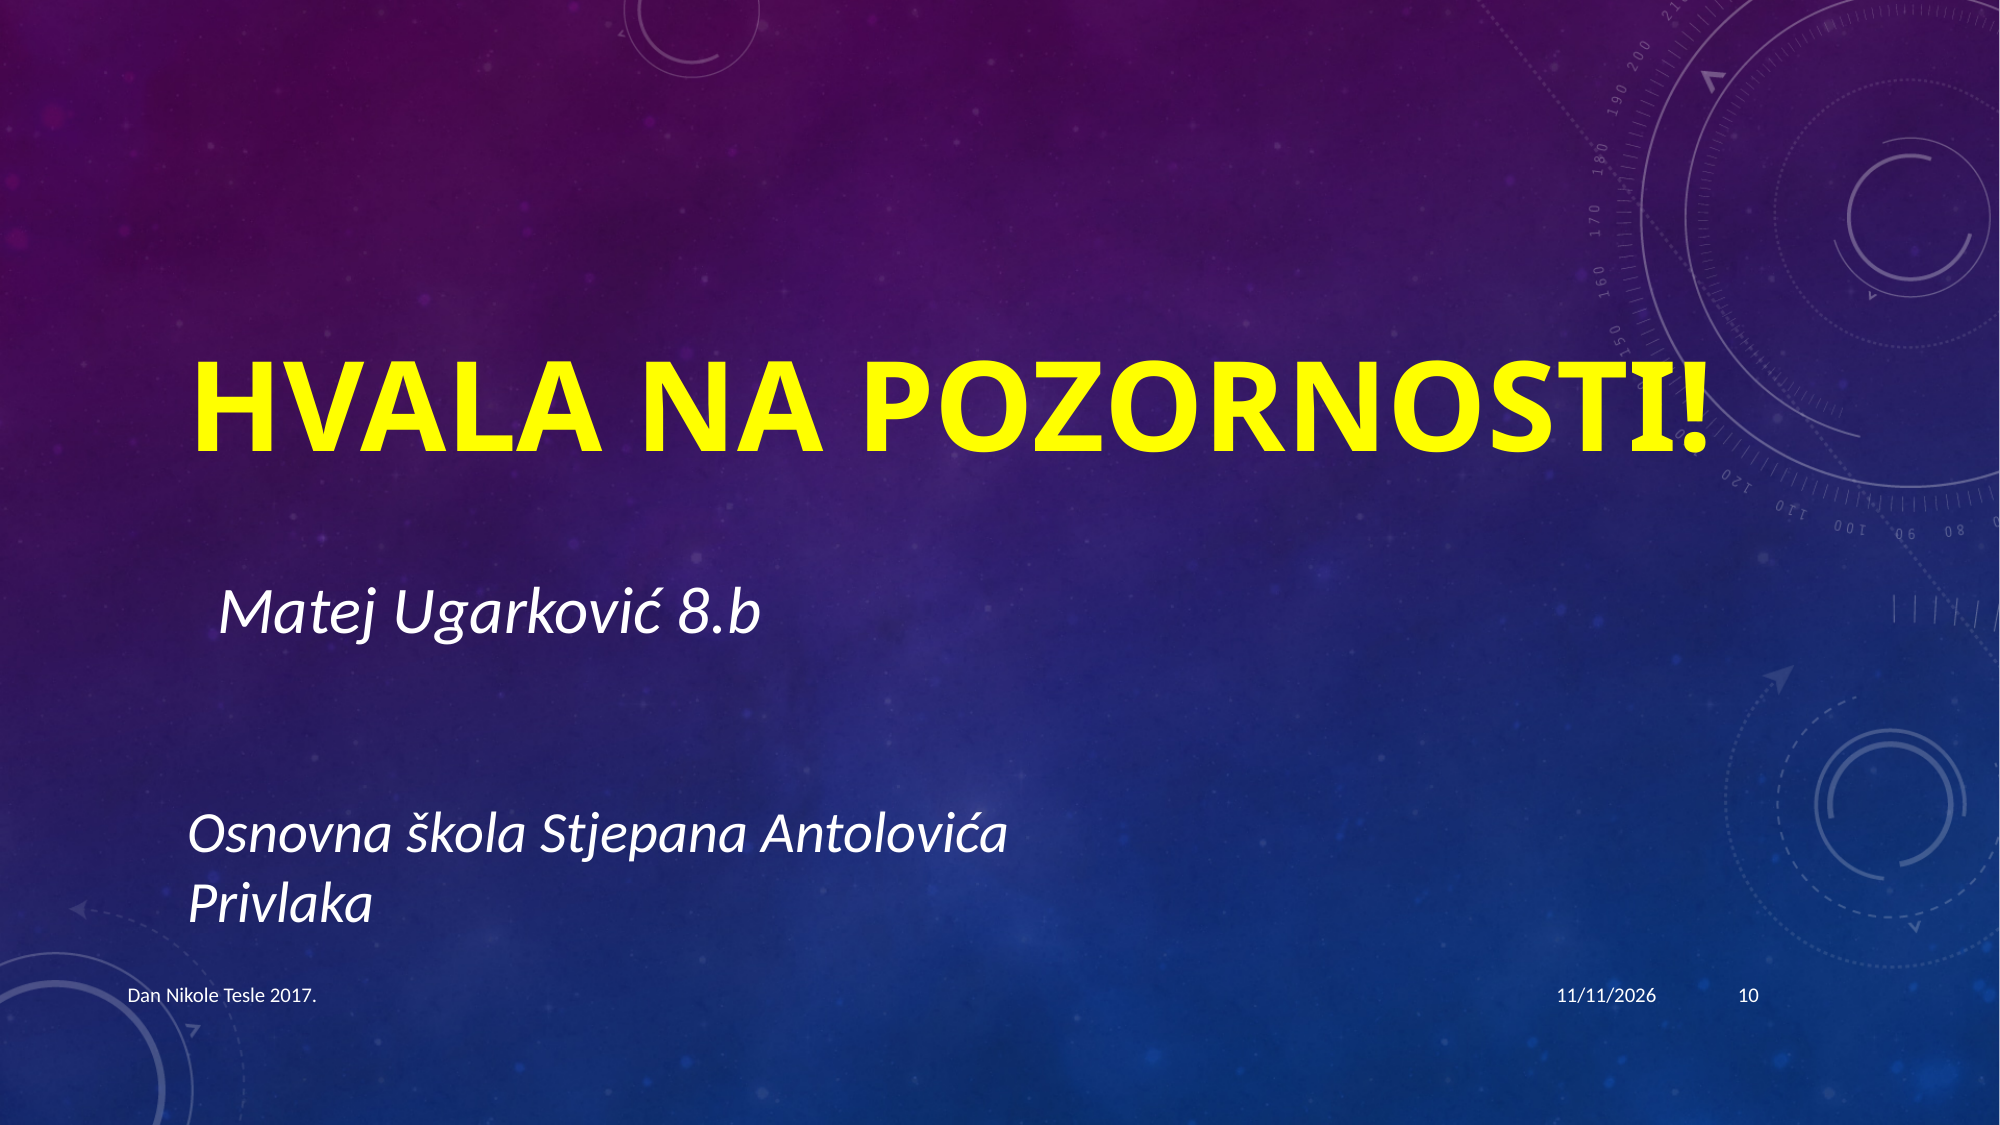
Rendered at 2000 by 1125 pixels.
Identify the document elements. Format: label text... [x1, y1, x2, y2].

picture [0, 0, 2000, 1125]
text_box Matej Ugarković 8.b [202, 559, 1101, 655]
footer Dan Nikole Tesle 2017. [112, 963, 1397, 1025]
title HVALA NA POZORNOSTI! [172, 196, 1790, 608]
text_box Osnovna škola Stjepana Antolovića Privlaka [172, 786, 1130, 942]
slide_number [1408, 963, 1672, 1025]
slide_number 10 [1683, 963, 1774, 1025]
